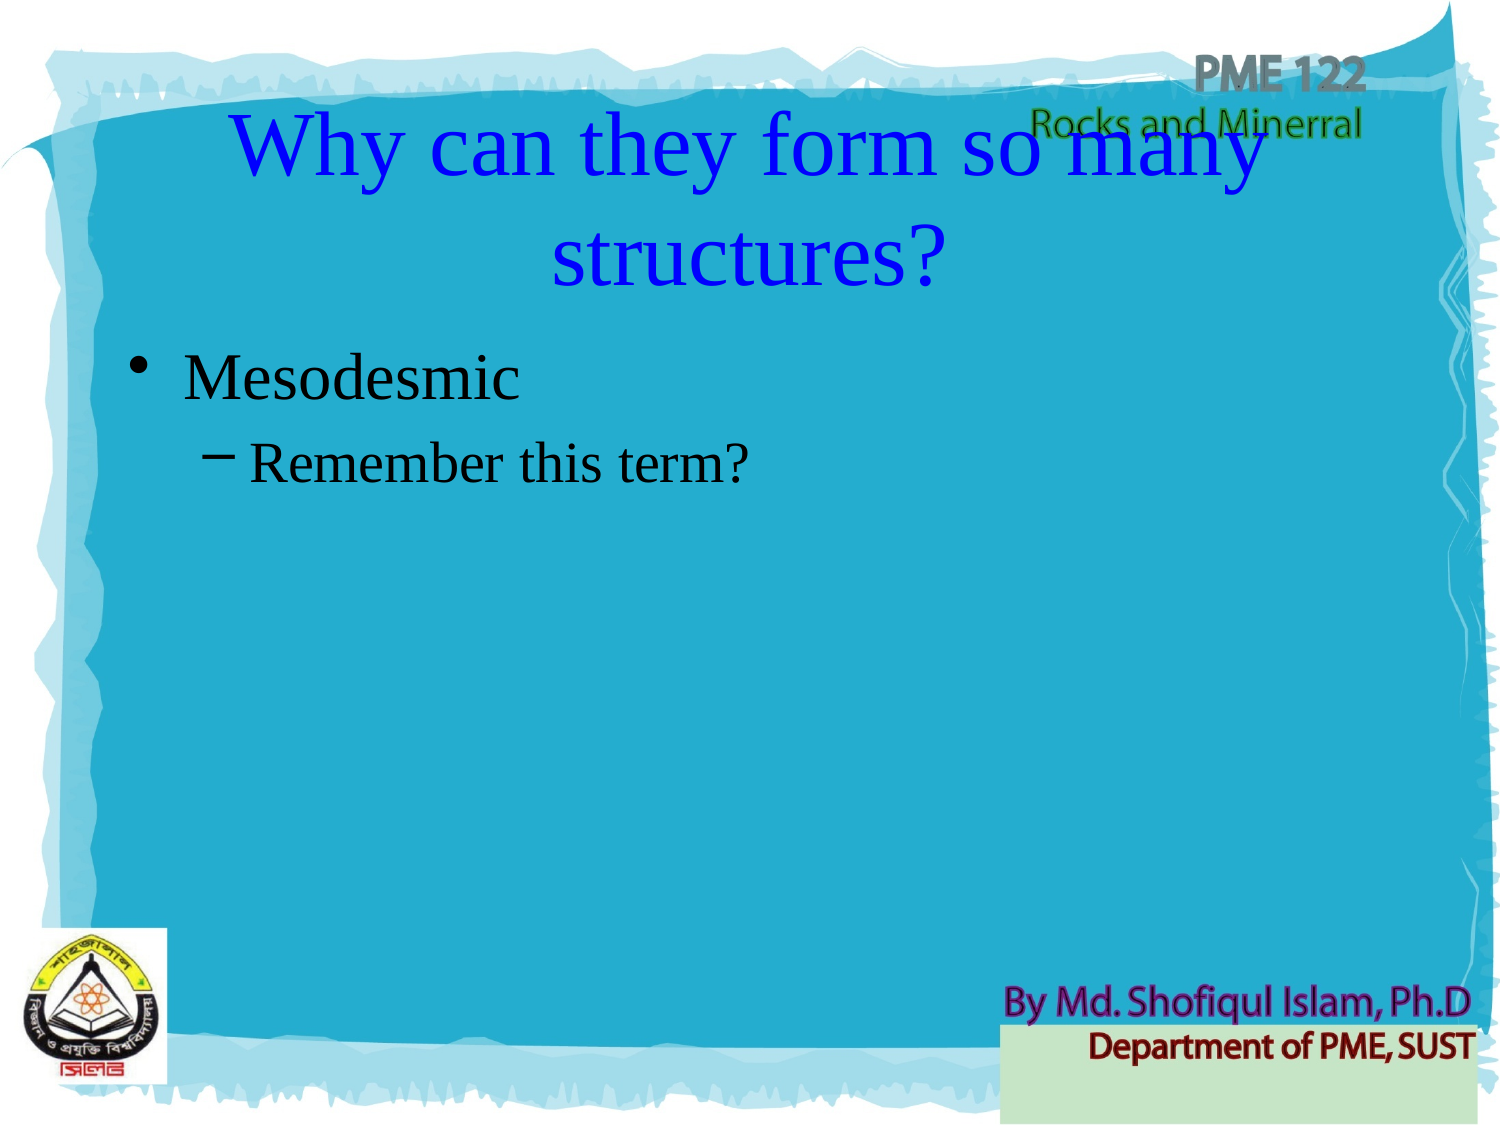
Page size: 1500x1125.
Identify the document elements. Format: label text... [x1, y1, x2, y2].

list Mesodesmic Remember this term? [112, 324, 1388, 1001]
picture [0, 0, 1500, 1125]
title Why can they form so many structures? [112, 99, 1388, 288]
